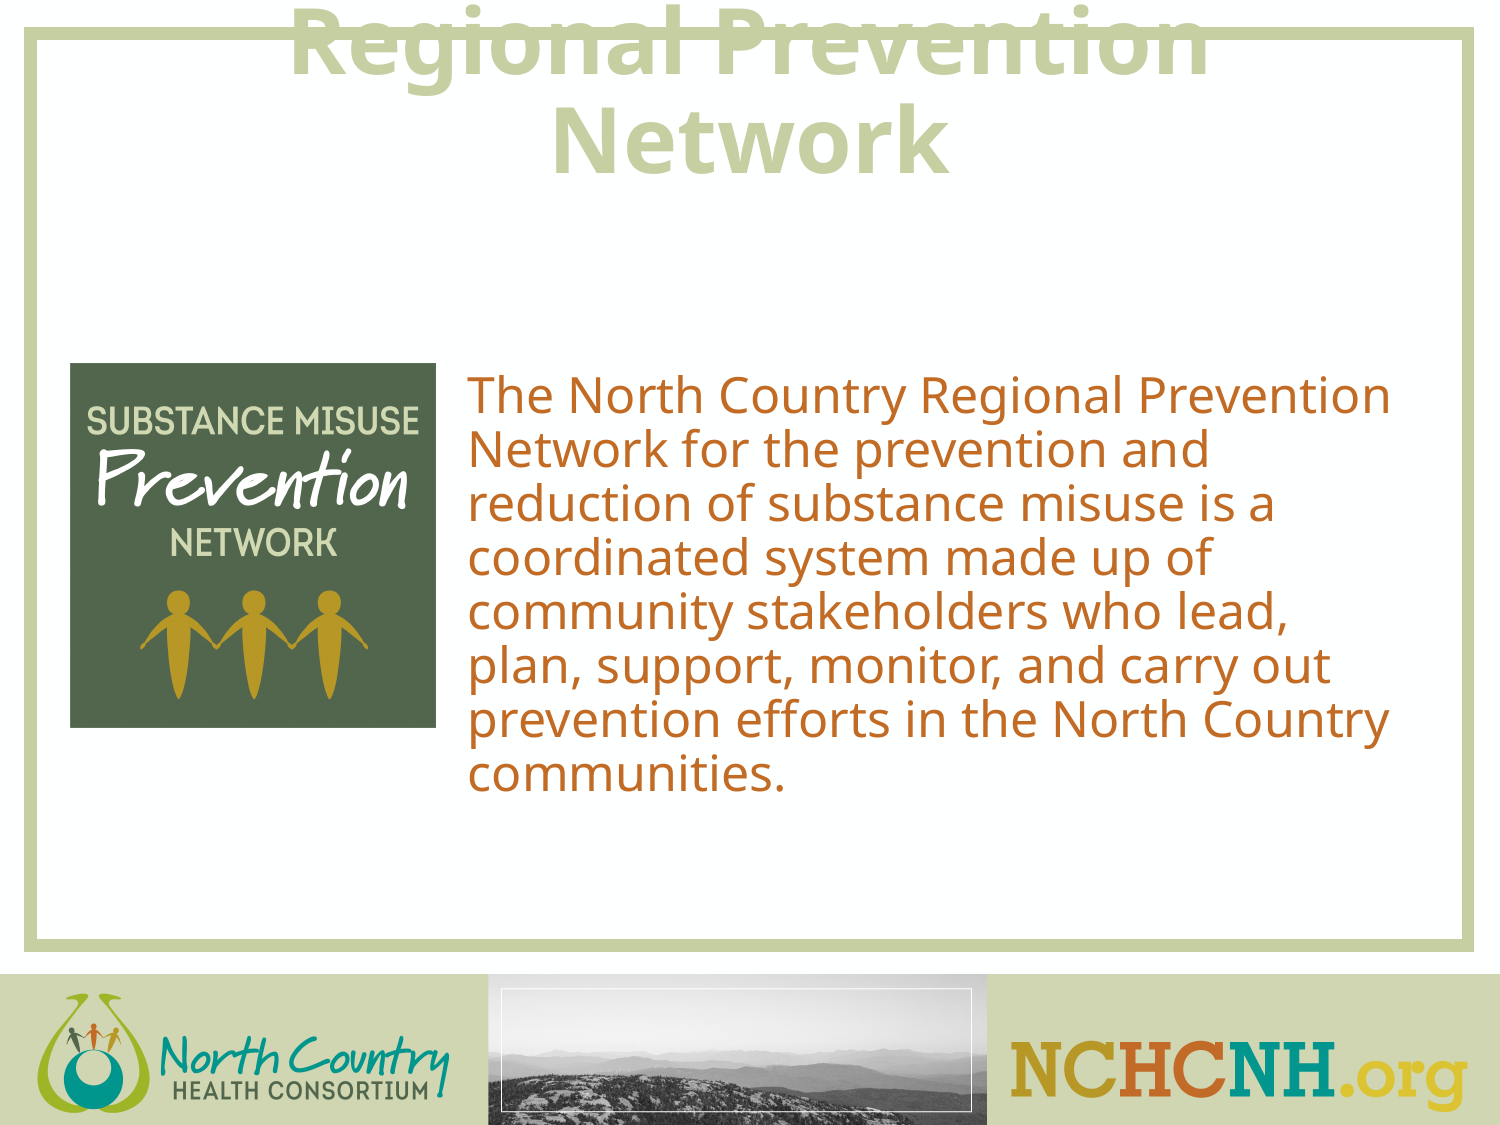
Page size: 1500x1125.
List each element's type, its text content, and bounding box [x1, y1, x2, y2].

title Regional Prevention Network [79, 0, 1421, 201]
picture [70, 363, 436, 728]
subtitle The North Country Regional Prevention Network for the prevention and reduction of substance misuse is a coordinated system made up of community stakeholders who lead, plan, support, monitor, and carry out prevention efforts in the North Country communities. [452, 363, 1430, 1050]
picture [0, 974, 1500, 1125]
